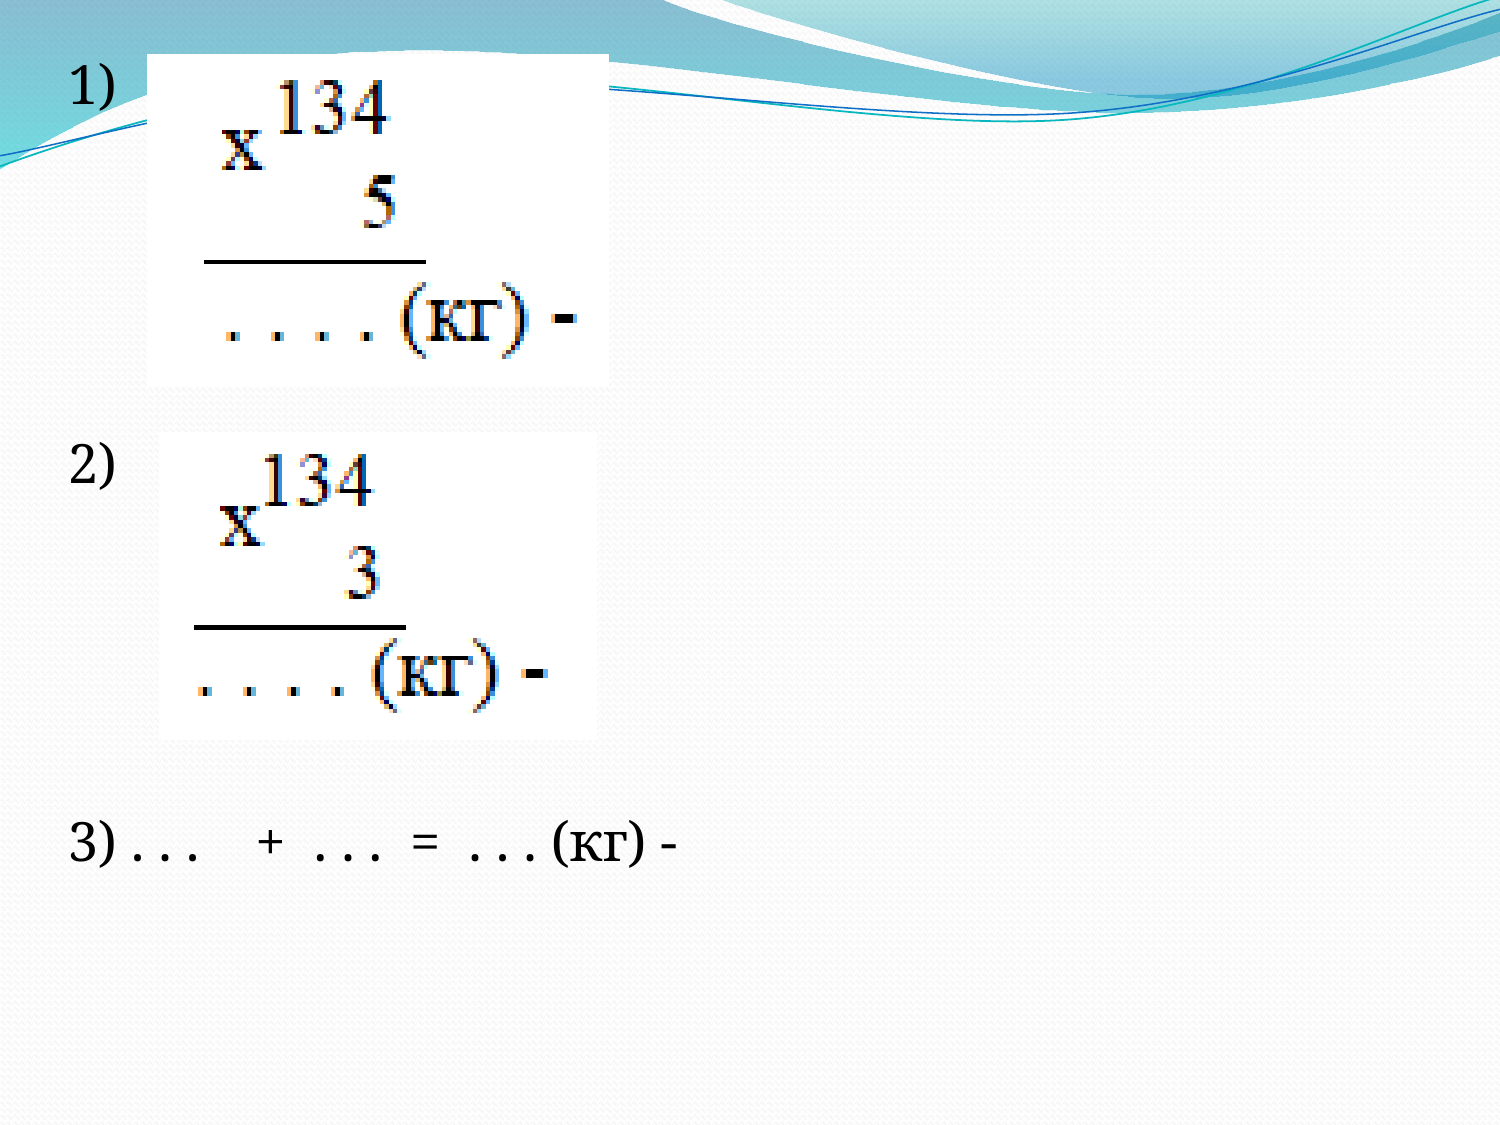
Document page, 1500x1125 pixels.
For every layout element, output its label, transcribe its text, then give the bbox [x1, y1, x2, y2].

list 1) 2) 3) . . . + . . . = . . . (кг) - [53, 42, 1447, 1083]
picture [147, 54, 609, 386]
picture [159, 432, 597, 740]
